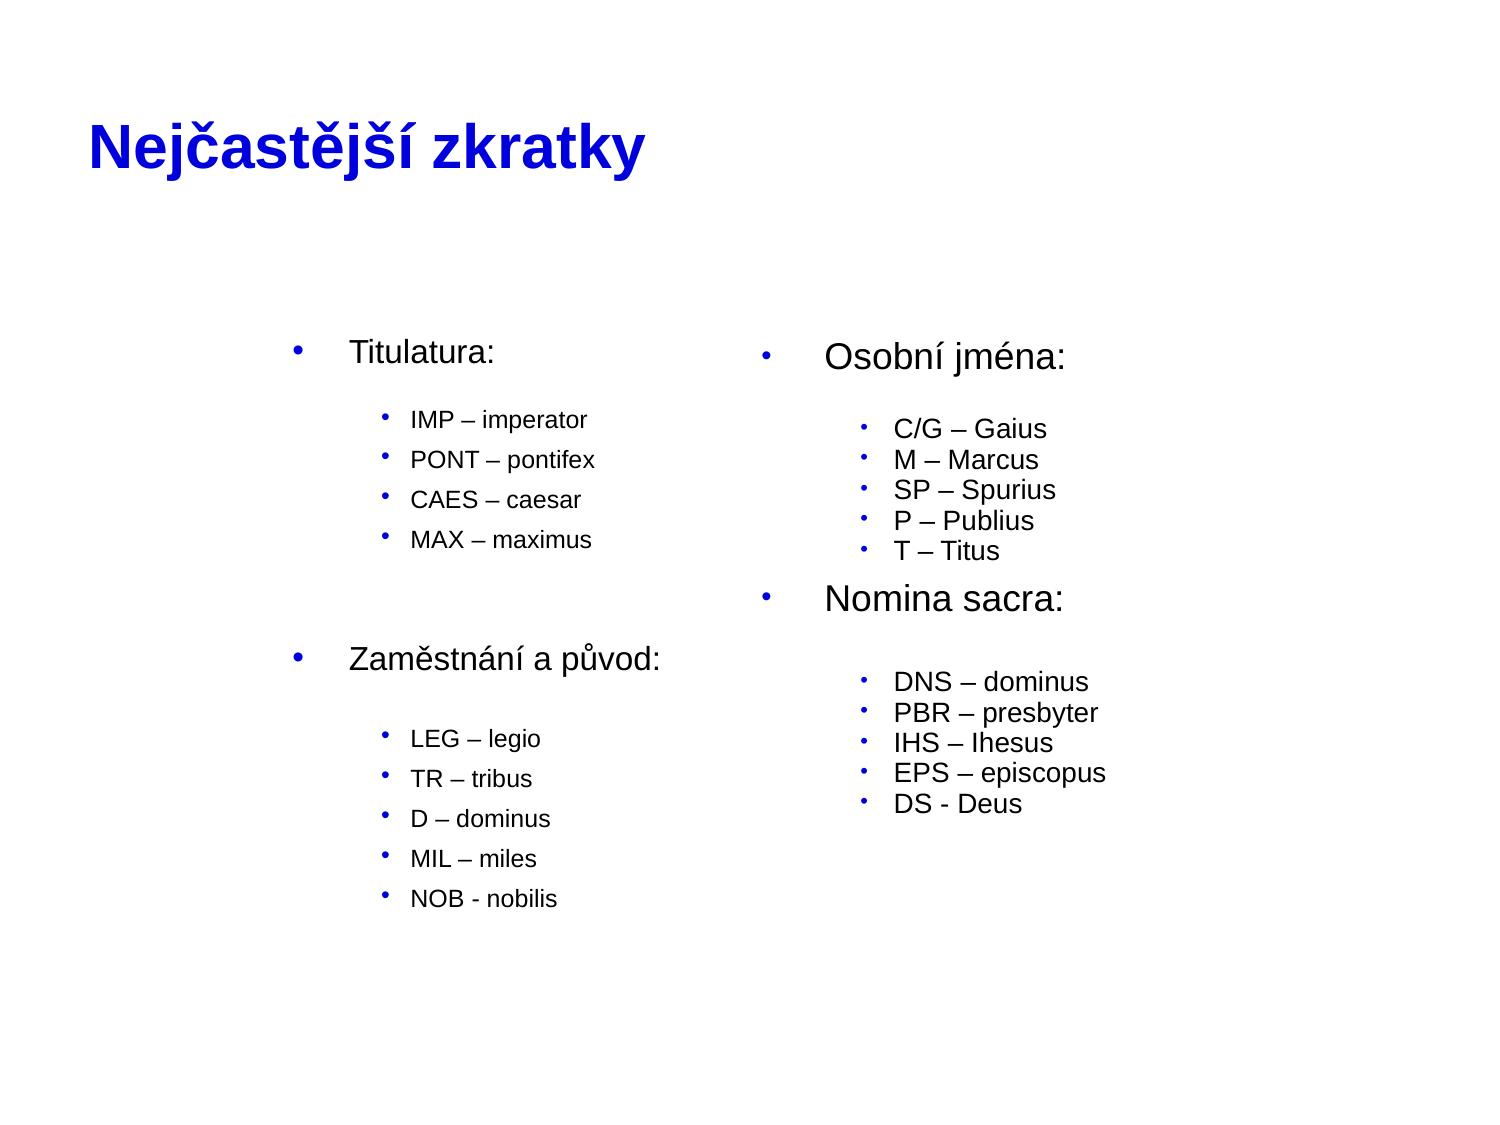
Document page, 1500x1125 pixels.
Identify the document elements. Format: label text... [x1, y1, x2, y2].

text_box Osobní jména: C/G – Gaius M – Marcus SP – Spurius P – Publius T – Titus Nomina sacra: DNS – dominus PBR – presbyter IHS – Ihesus EPS – episcopus DS - Deus [750, 326, 1208, 843]
list Titulatura: IMP – imperator PONT – pontifex CAES – caesar MAX – maximus Zaměstnání a původ: LEG – legio TR – tribus D – dominus MIL – miles NOB - nobilis [292, 324, 750, 841]
title Nejčastější zkratky [88, 118, 1412, 193]
